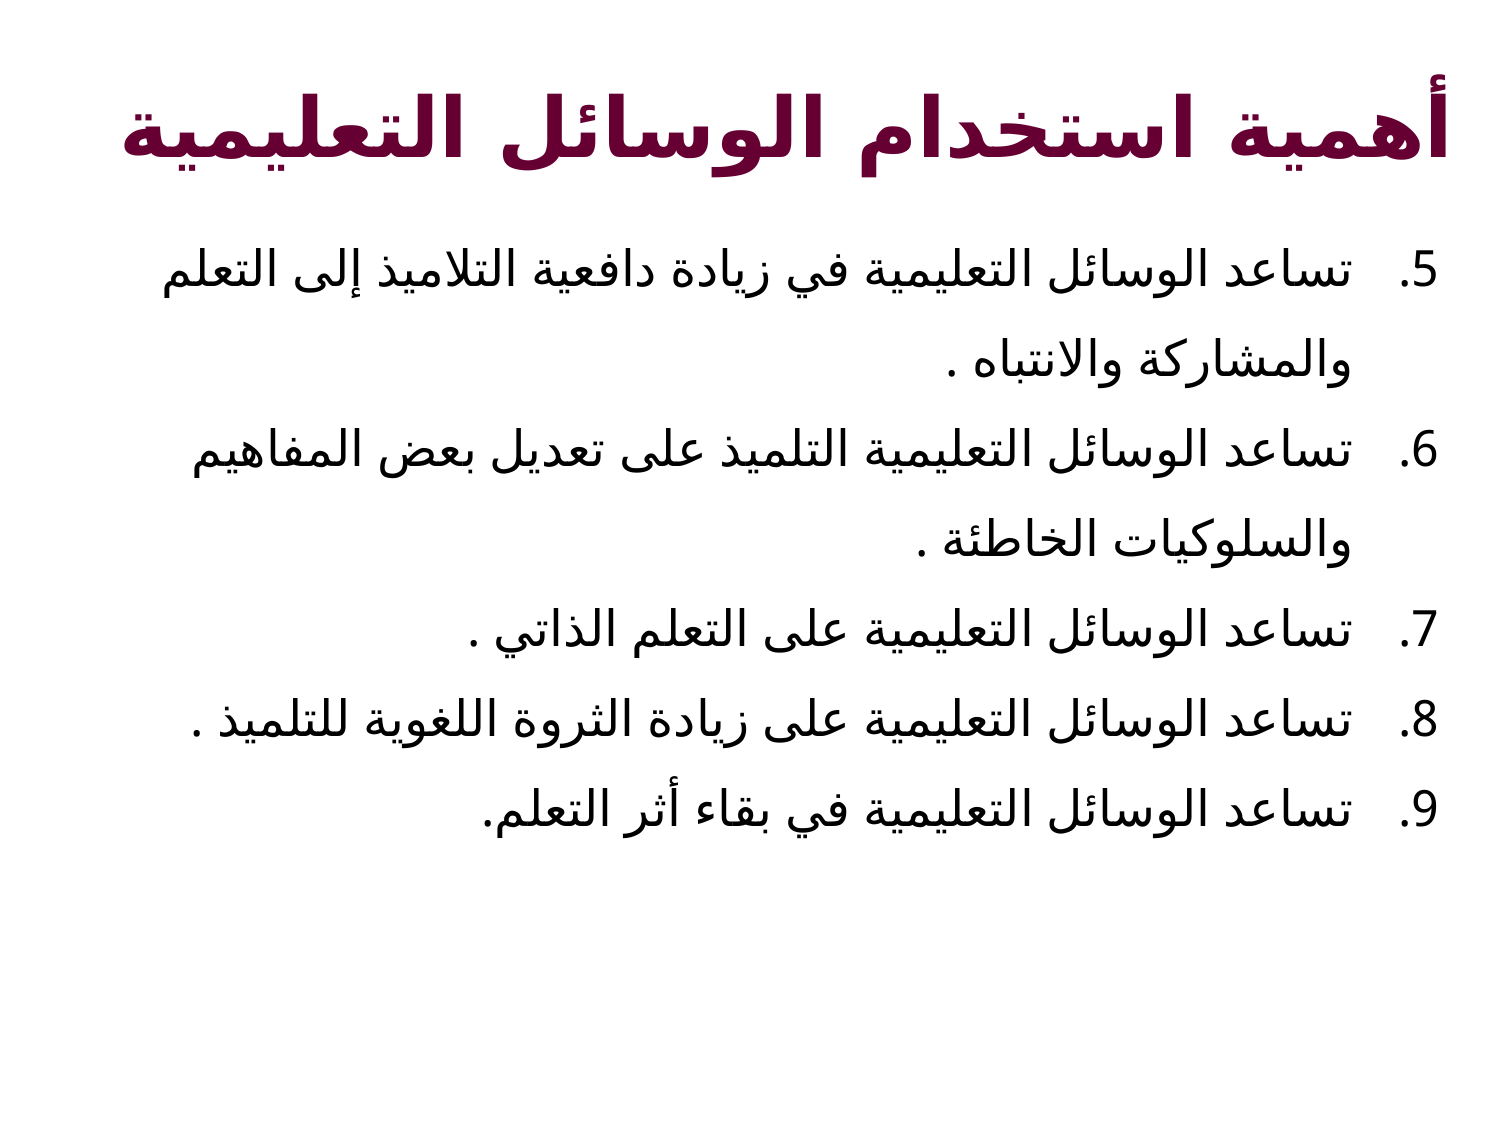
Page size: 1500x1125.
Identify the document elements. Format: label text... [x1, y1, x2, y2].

text_box تساعد الوسائل التعليمية في زيادة دافعية التلاميذ إلى التعلم والمشاركة والانتباه . تساعد الوسائل التعليمية التلميذ على تعديل بعض المفاهيم والسلوكيات الخاطئة . تساعد الوسائل التعليمية على التعلم الذاتي . تساعد الوسائل التعليمية على زيادة الثروة اللغوية للتلميذ . تساعد الوسائل التعليمية في بقاء أثر التعلم. [58, 128, 1454, 1008]
text_box أهمية استخدام الوسائل التعليمية [104, 66, 1469, 182]
